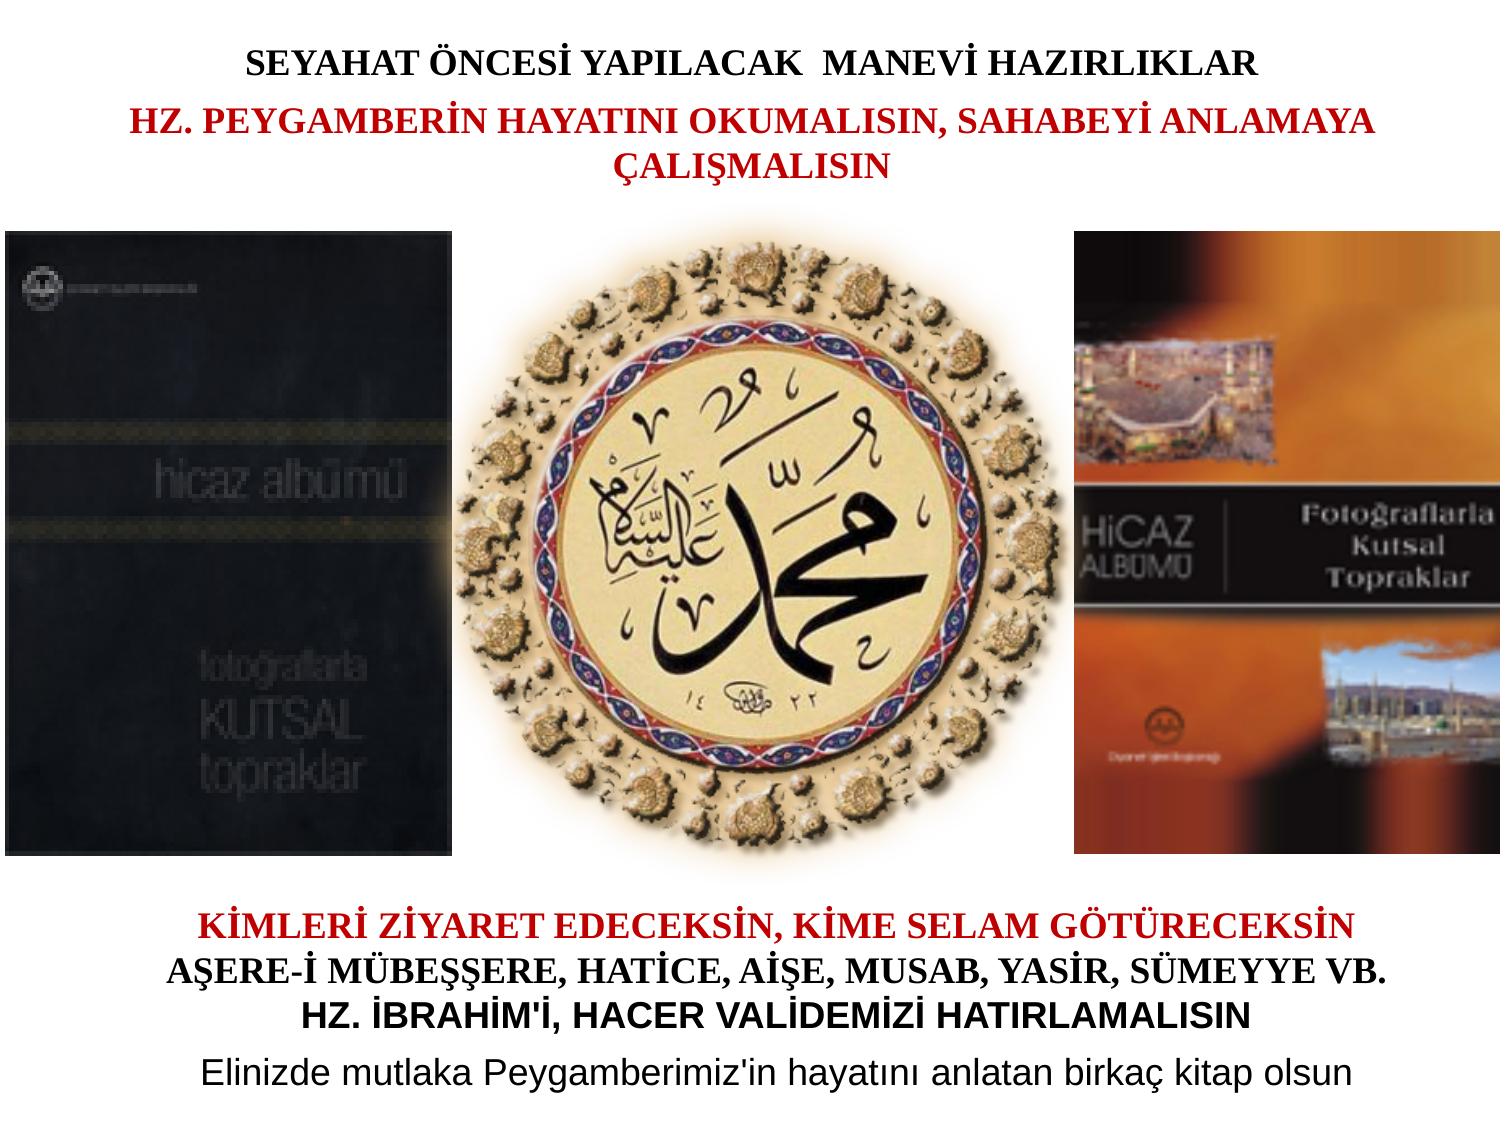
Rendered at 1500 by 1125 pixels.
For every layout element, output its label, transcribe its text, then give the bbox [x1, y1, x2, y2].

picture [5, 195, 1500, 892]
text_box KİMLERİ ZİYARET EDECEKSİN, KİME SELAM GÖTÜRECEKSİN AŞERE-İ MÜBEŞŞERE, HATİCE, AİŞE, MUSAB, YASİR, SÜMEYYE VB. HZ. İBRAHİM'İ, HACER VALİDEMİZİ HATIRLAMALISIN Elinizde mutlaka Peygamberimiz'in hayatını anlatan birkaç kitap olsun [117, 893, 1437, 1101]
text_box SEYAHAT ÖNCESİ YAPILACAK MANEVİ HAZIRLIKLAR HZ. PEYGAMBERİN HAYATINI OKUMALISIN, SAHABEYİ ANLAMAYA ÇALIŞMALISIN [92, 30, 1412, 194]
